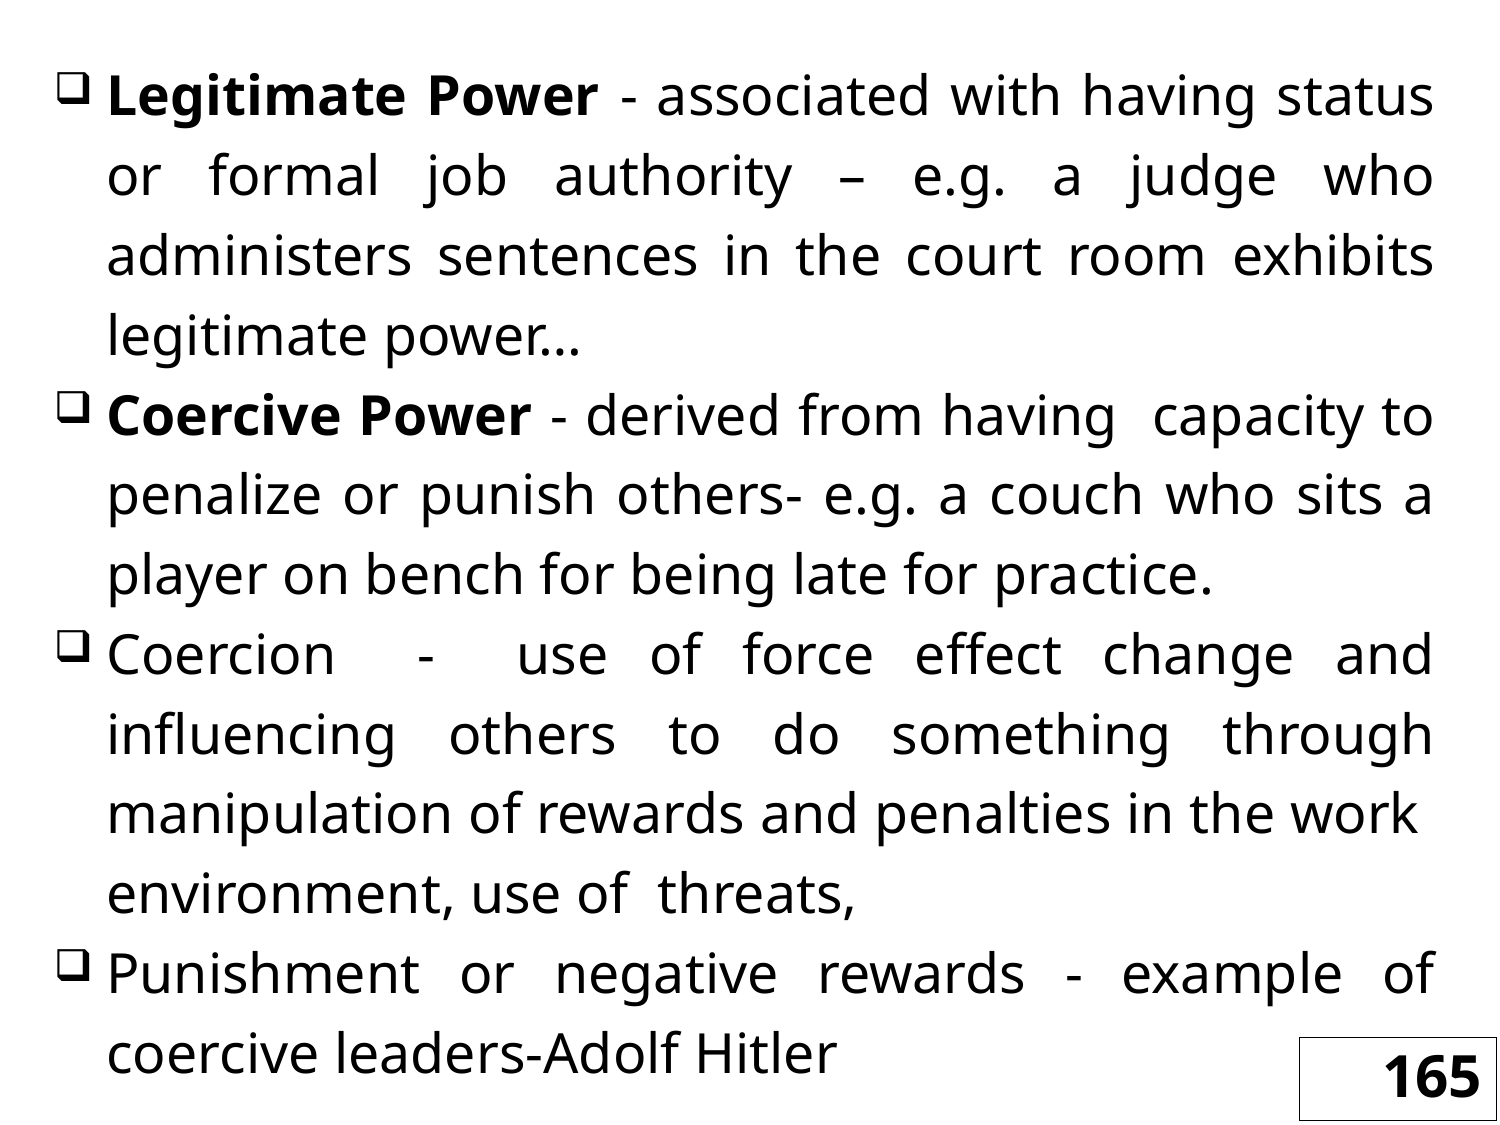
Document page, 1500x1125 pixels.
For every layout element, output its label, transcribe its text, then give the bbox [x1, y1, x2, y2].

slide_number 165 [1299, 1037, 1497, 1121]
list Legitimate Power - associated with having status or formal job authority – e.g. a judge who administers sentences in the court room exhibits legitimate power… Coercive Power - derived from having capacity to penalize or punish others- e.g. a couch who sits a player on bench for being late for practice. Coercion - use of force effect change and influencing others to do something through manipulation of rewards and penalties in the work environment, use of threats, Punishment or negative rewards - example of coercive leaders-Adolf Hitler [39, 39, 1452, 1097]
